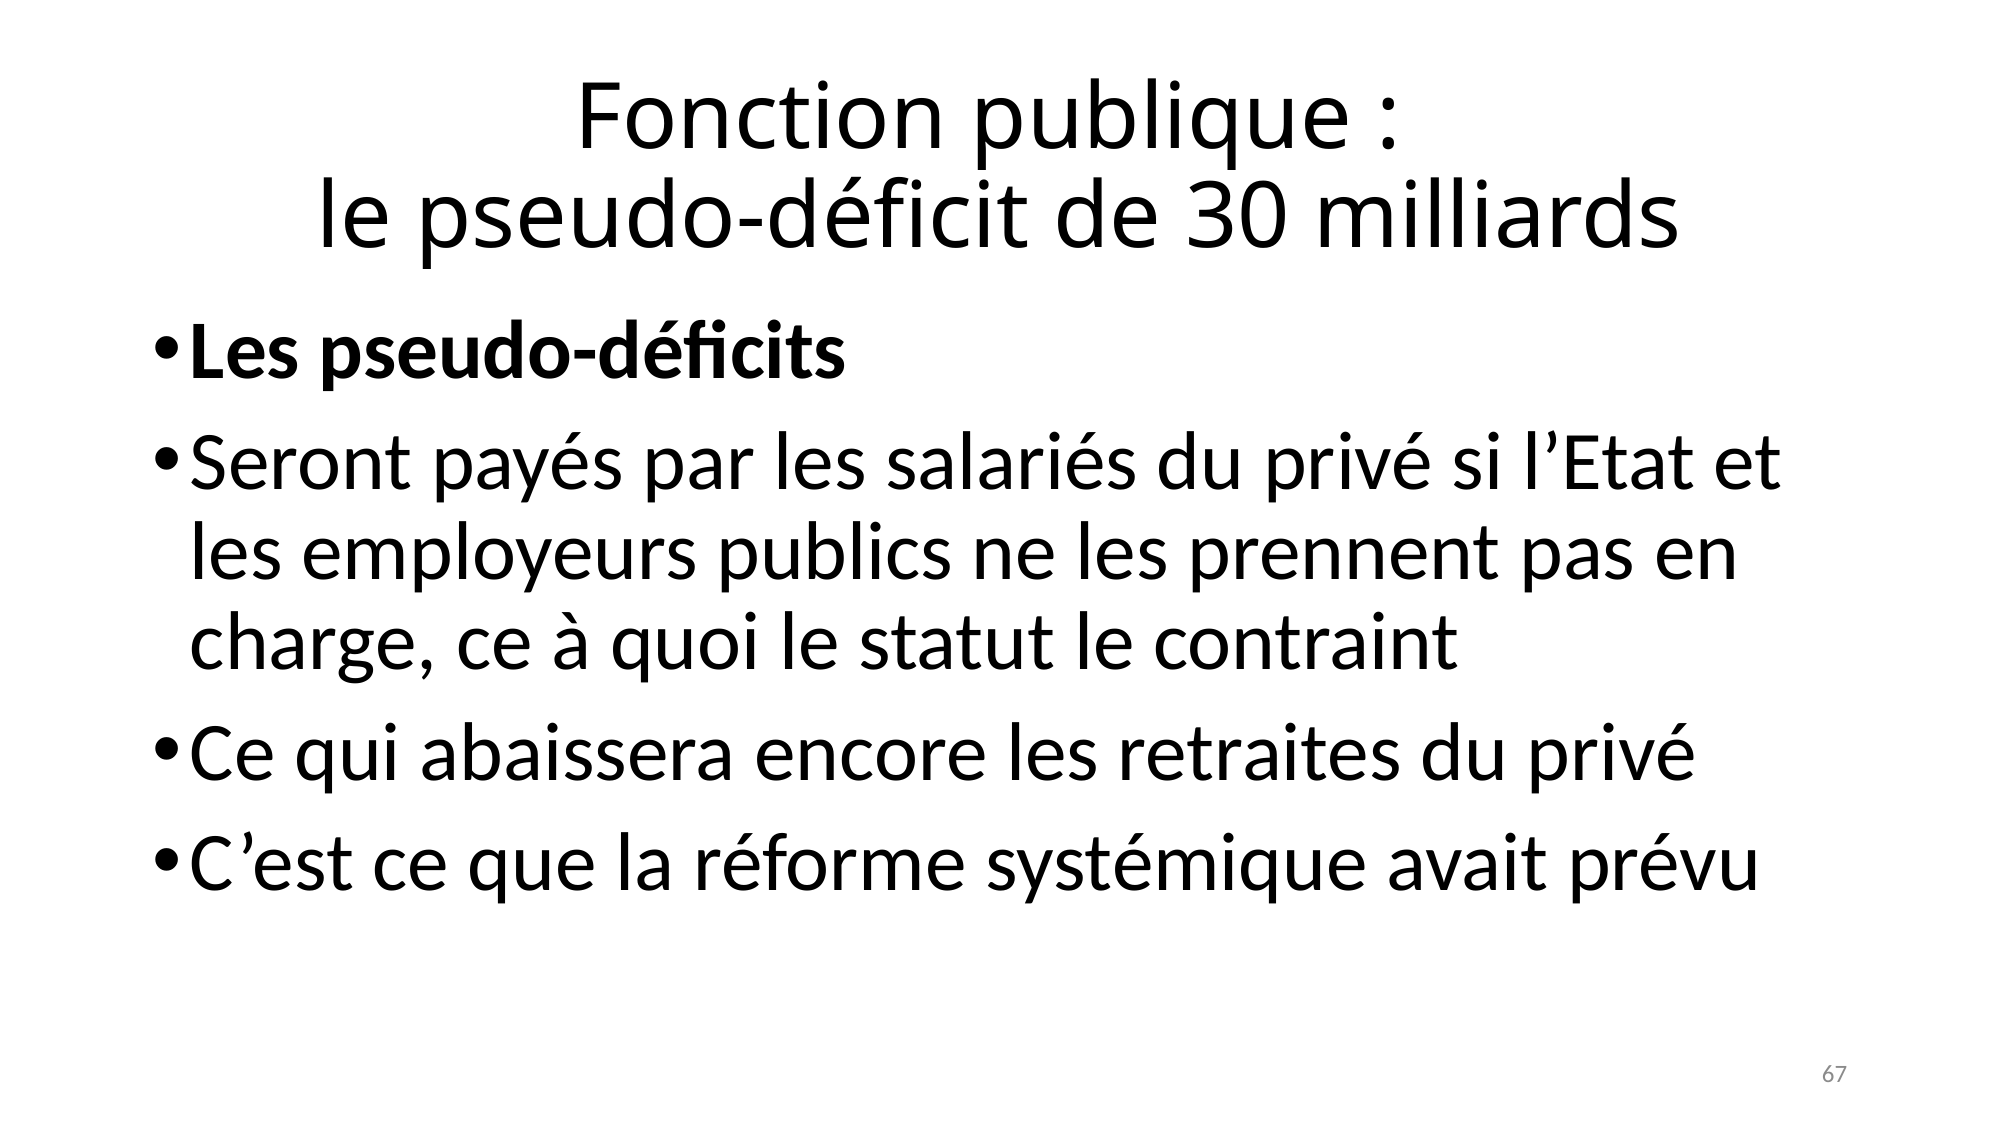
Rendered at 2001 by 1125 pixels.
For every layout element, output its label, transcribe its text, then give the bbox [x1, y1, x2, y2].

title Fonction publique : le pseudo-déficit de 30 milliards [137, 59, 1863, 278]
list Les pseudo-déficits Seront payés par les salariés du privé si l’Etat et les employeurs publics ne les prennent pas en charge, ce à quoi le statut le contraint Ce qui abaissera encore les retraites du privé C’est ce que la réforme systémique avait prévu [137, 299, 1863, 1014]
slide_number 67 [1412, 1042, 1863, 1103]
